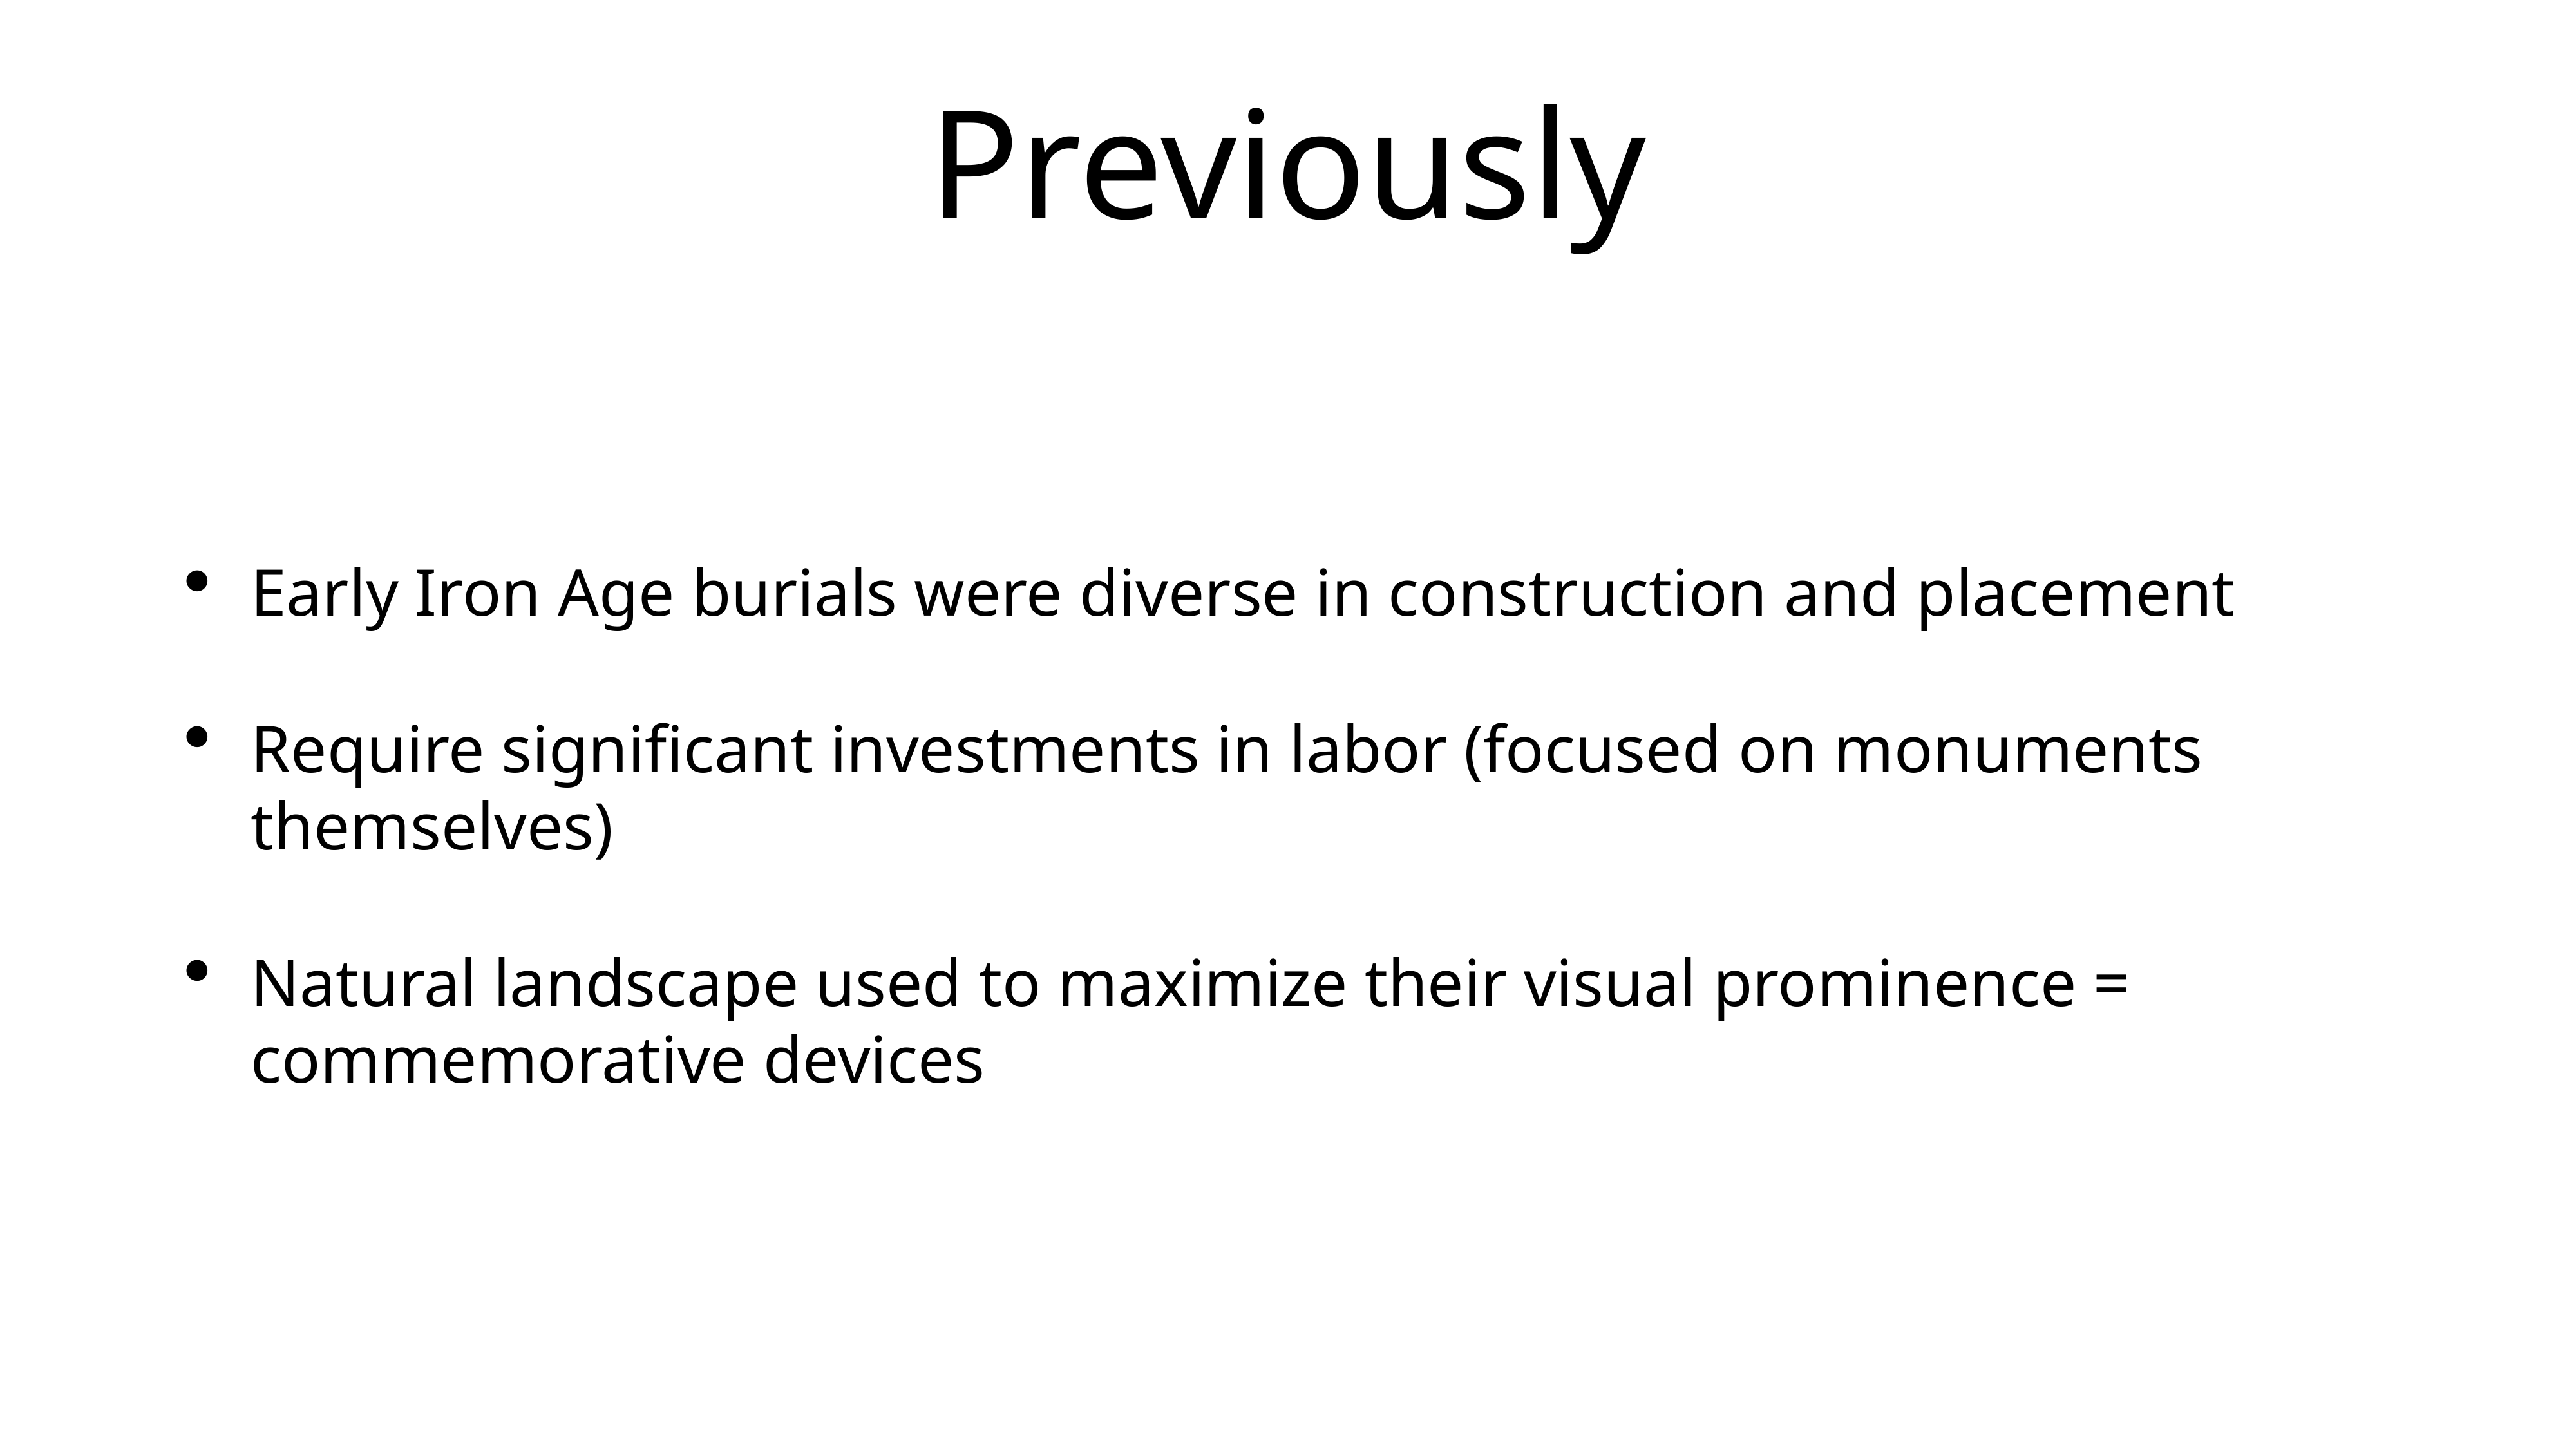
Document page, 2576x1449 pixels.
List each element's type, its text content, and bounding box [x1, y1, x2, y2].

list Early Iron Age burials were diverse in construction and placement Require significant investments in labor (focused on monuments themselves) Natural landscape used to maximize their visual prominence = commemorative devices [178, 332, 2398, 1316]
title Previously [178, 37, 2398, 279]
